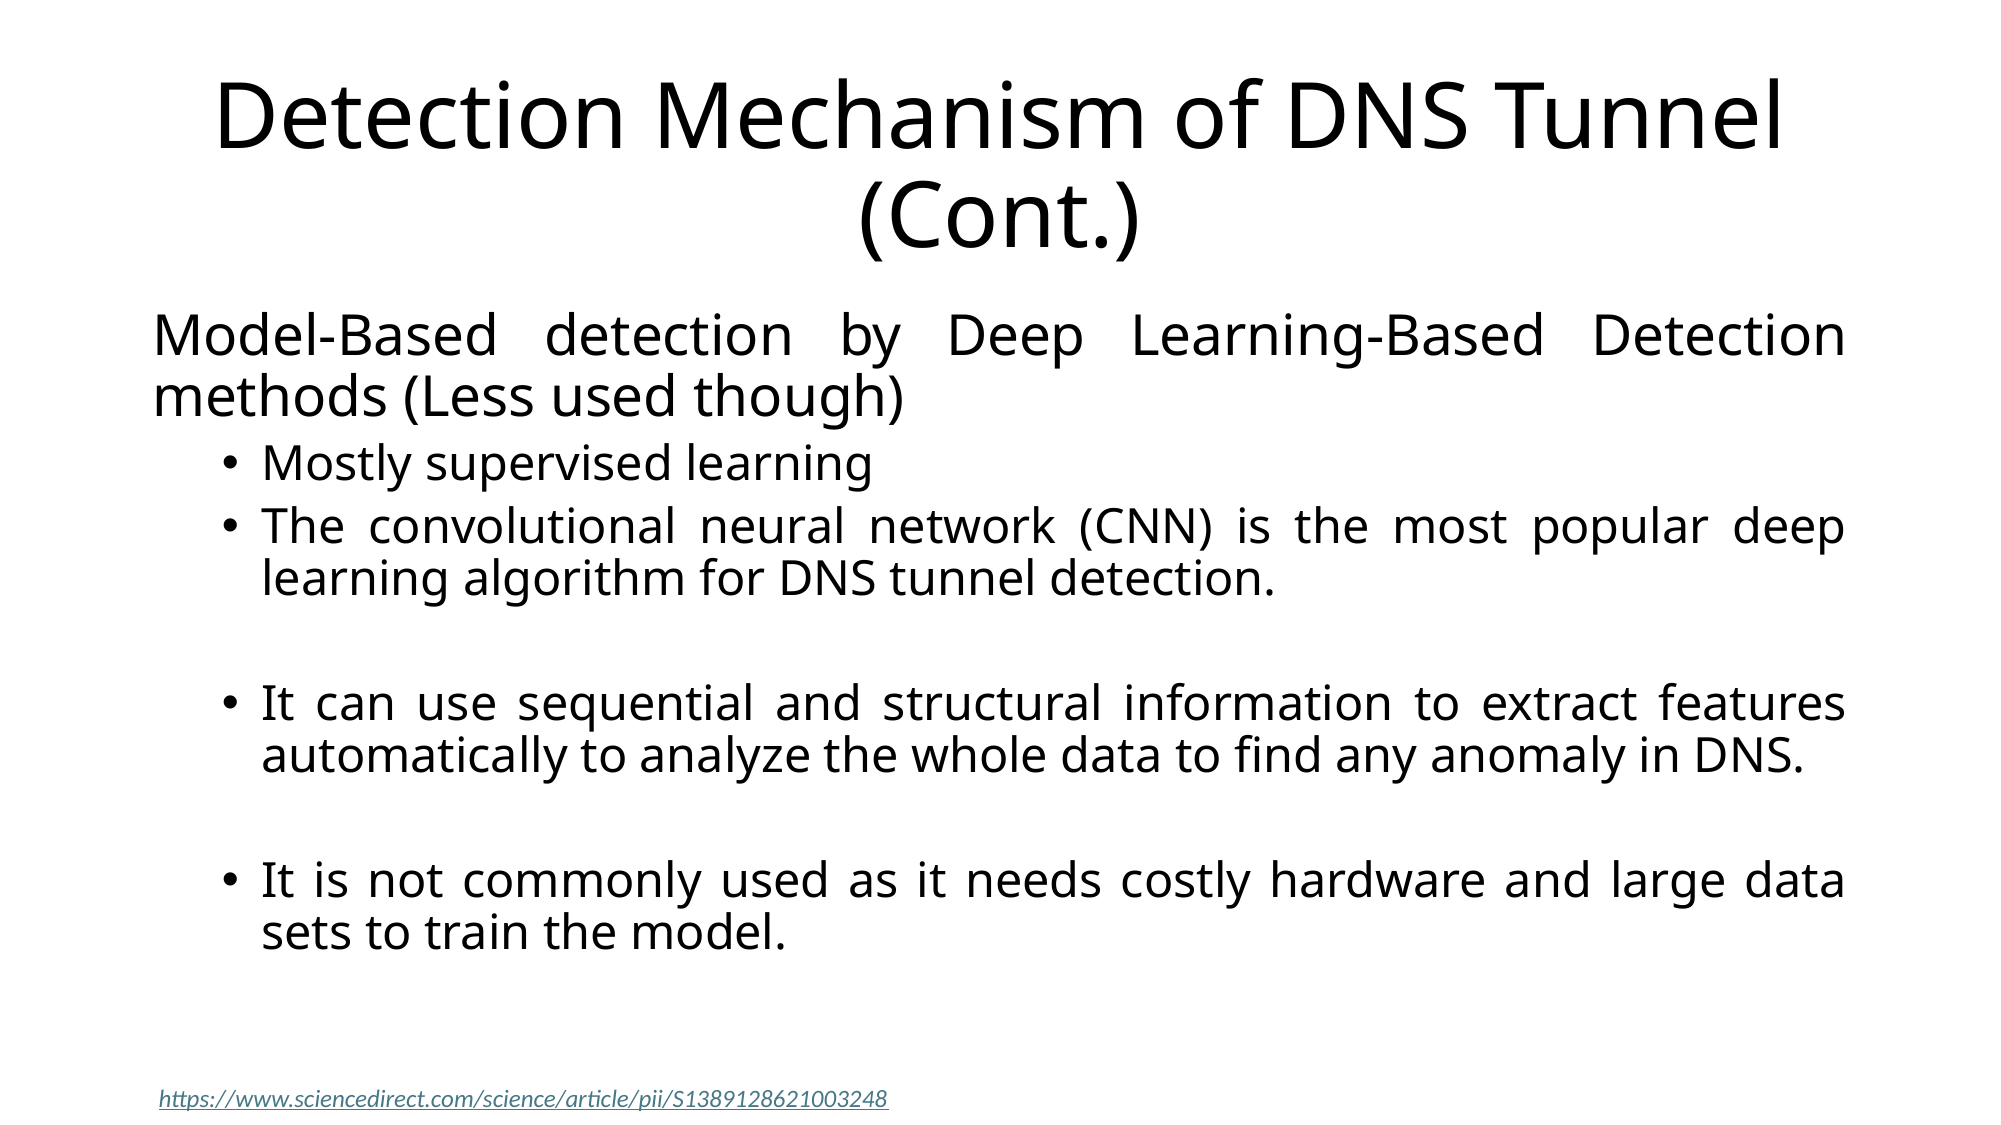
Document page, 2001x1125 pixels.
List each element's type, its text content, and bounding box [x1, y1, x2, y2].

title Detection Mechanism of DNS Tunnel (Cont.) [137, 59, 1863, 278]
list Model-Based detection by Deep Learning-Based Detection methods (Less used though) Mostly supervised learning The convolutional neural network (CNN) is the most popular deep learning algorithm for DNS tunnel detection. It can use sequential and structural information to extract features automatically to analyze the whole data to find any anomaly in DNS. It is not commonly used as it needs costly hardware and large data sets to train the model. [137, 299, 1863, 1014]
text_box https://www.sciencedirect.com/science/article/pii/S1389128621003248 [143, 1074, 941, 1125]
